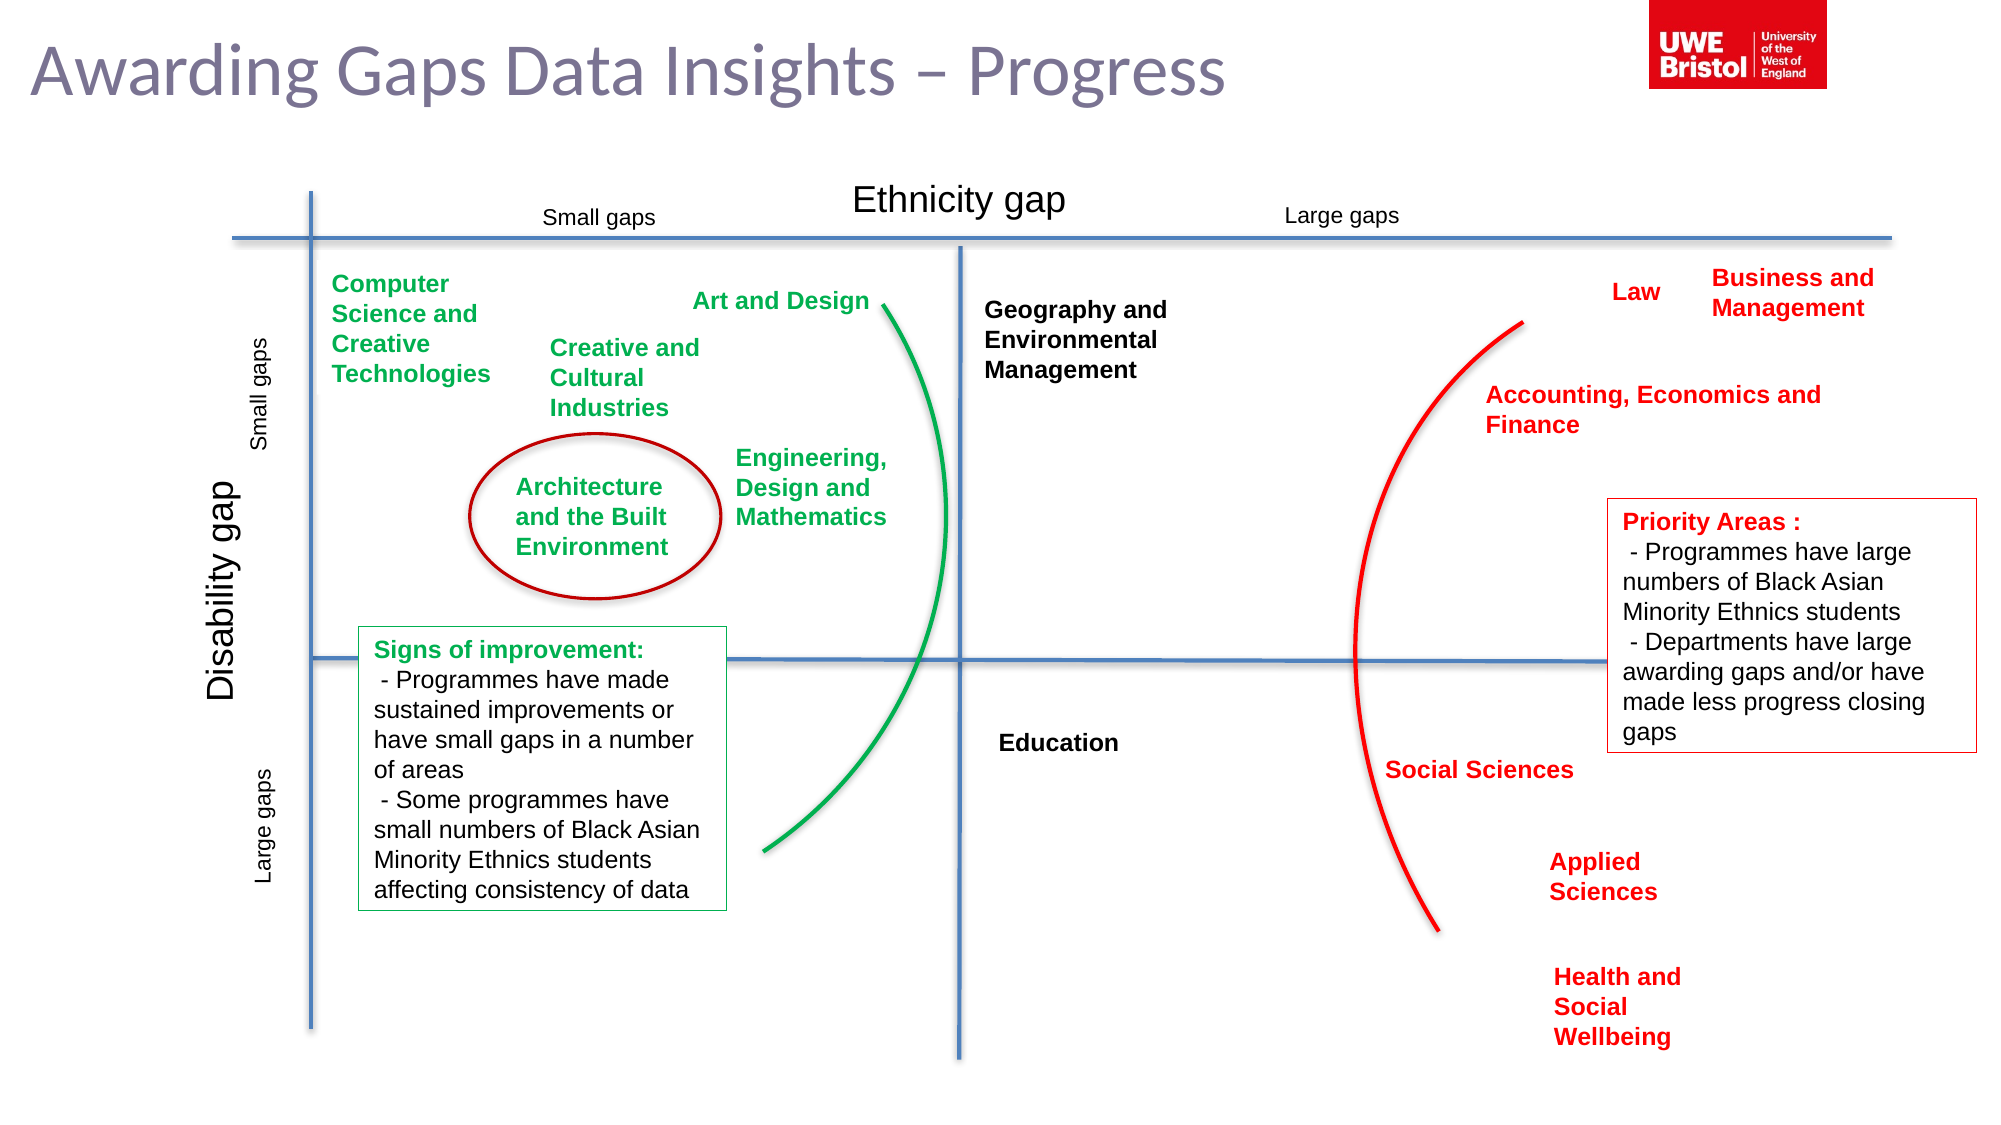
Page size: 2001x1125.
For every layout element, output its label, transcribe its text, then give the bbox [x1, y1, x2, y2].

text_box [600, 303, 949, 656]
text_box Small gaps [527, 194, 671, 237]
text_box [1353, 671, 1775, 933]
text_box Law [1597, 268, 1695, 313]
text_box Ethnicity gap [837, 167, 1082, 227]
text_box Geography and Environmental Management [969, 286, 1206, 391]
text_box Business and Management [1697, 254, 1893, 330]
text_box Small gaps [236, 323, 279, 467]
text_box Accounting, Economics and Finance [1558, 371, 1852, 447]
text_box [468, 432, 722, 600]
text_box Disability gap [188, 465, 248, 718]
text_box Priority Areas : - Programmes have large numbers of Black Asian Minority Ethnics students - Departments have large awarding gaps and/or have made less progress closing gaps [1638, 498, 1977, 753]
text_box [642, 671, 917, 854]
picture [1649, 0, 1827, 89]
text_box Signs of improvement: - Programmes have made sustained improvements or have small gaps in a number of areas - Some programmes have small numbers of Black Asian Minority Ethnics students affecting consistency of data [358, 671, 727, 911]
title Awarding Gaps Data Insights – Progress [30, 20, 1661, 187]
text_box Health and Social Wellbeing [1539, 953, 1763, 1059]
text_box Art and Design [677, 277, 901, 323]
text_box Large gaps [240, 754, 283, 900]
text_box Creative and Cultural Industries [535, 323, 759, 429]
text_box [316, 658, 1852, 663]
text_box Education [983, 719, 1207, 765]
text_box Signs of improvement: - Programmes have made sustained improvements or have small gaps in a number of areas - Some programmes have small numbers of Black Asian Minority Ethnics students affecting consistency of data [358, 626, 623, 656]
text_box [1353, 320, 1735, 656]
text_box Large gaps [1269, 193, 1415, 236]
text_box Applied Sciences [1534, 838, 1758, 914]
text_box Computer Science and Creative Technologies [316, 260, 512, 395]
